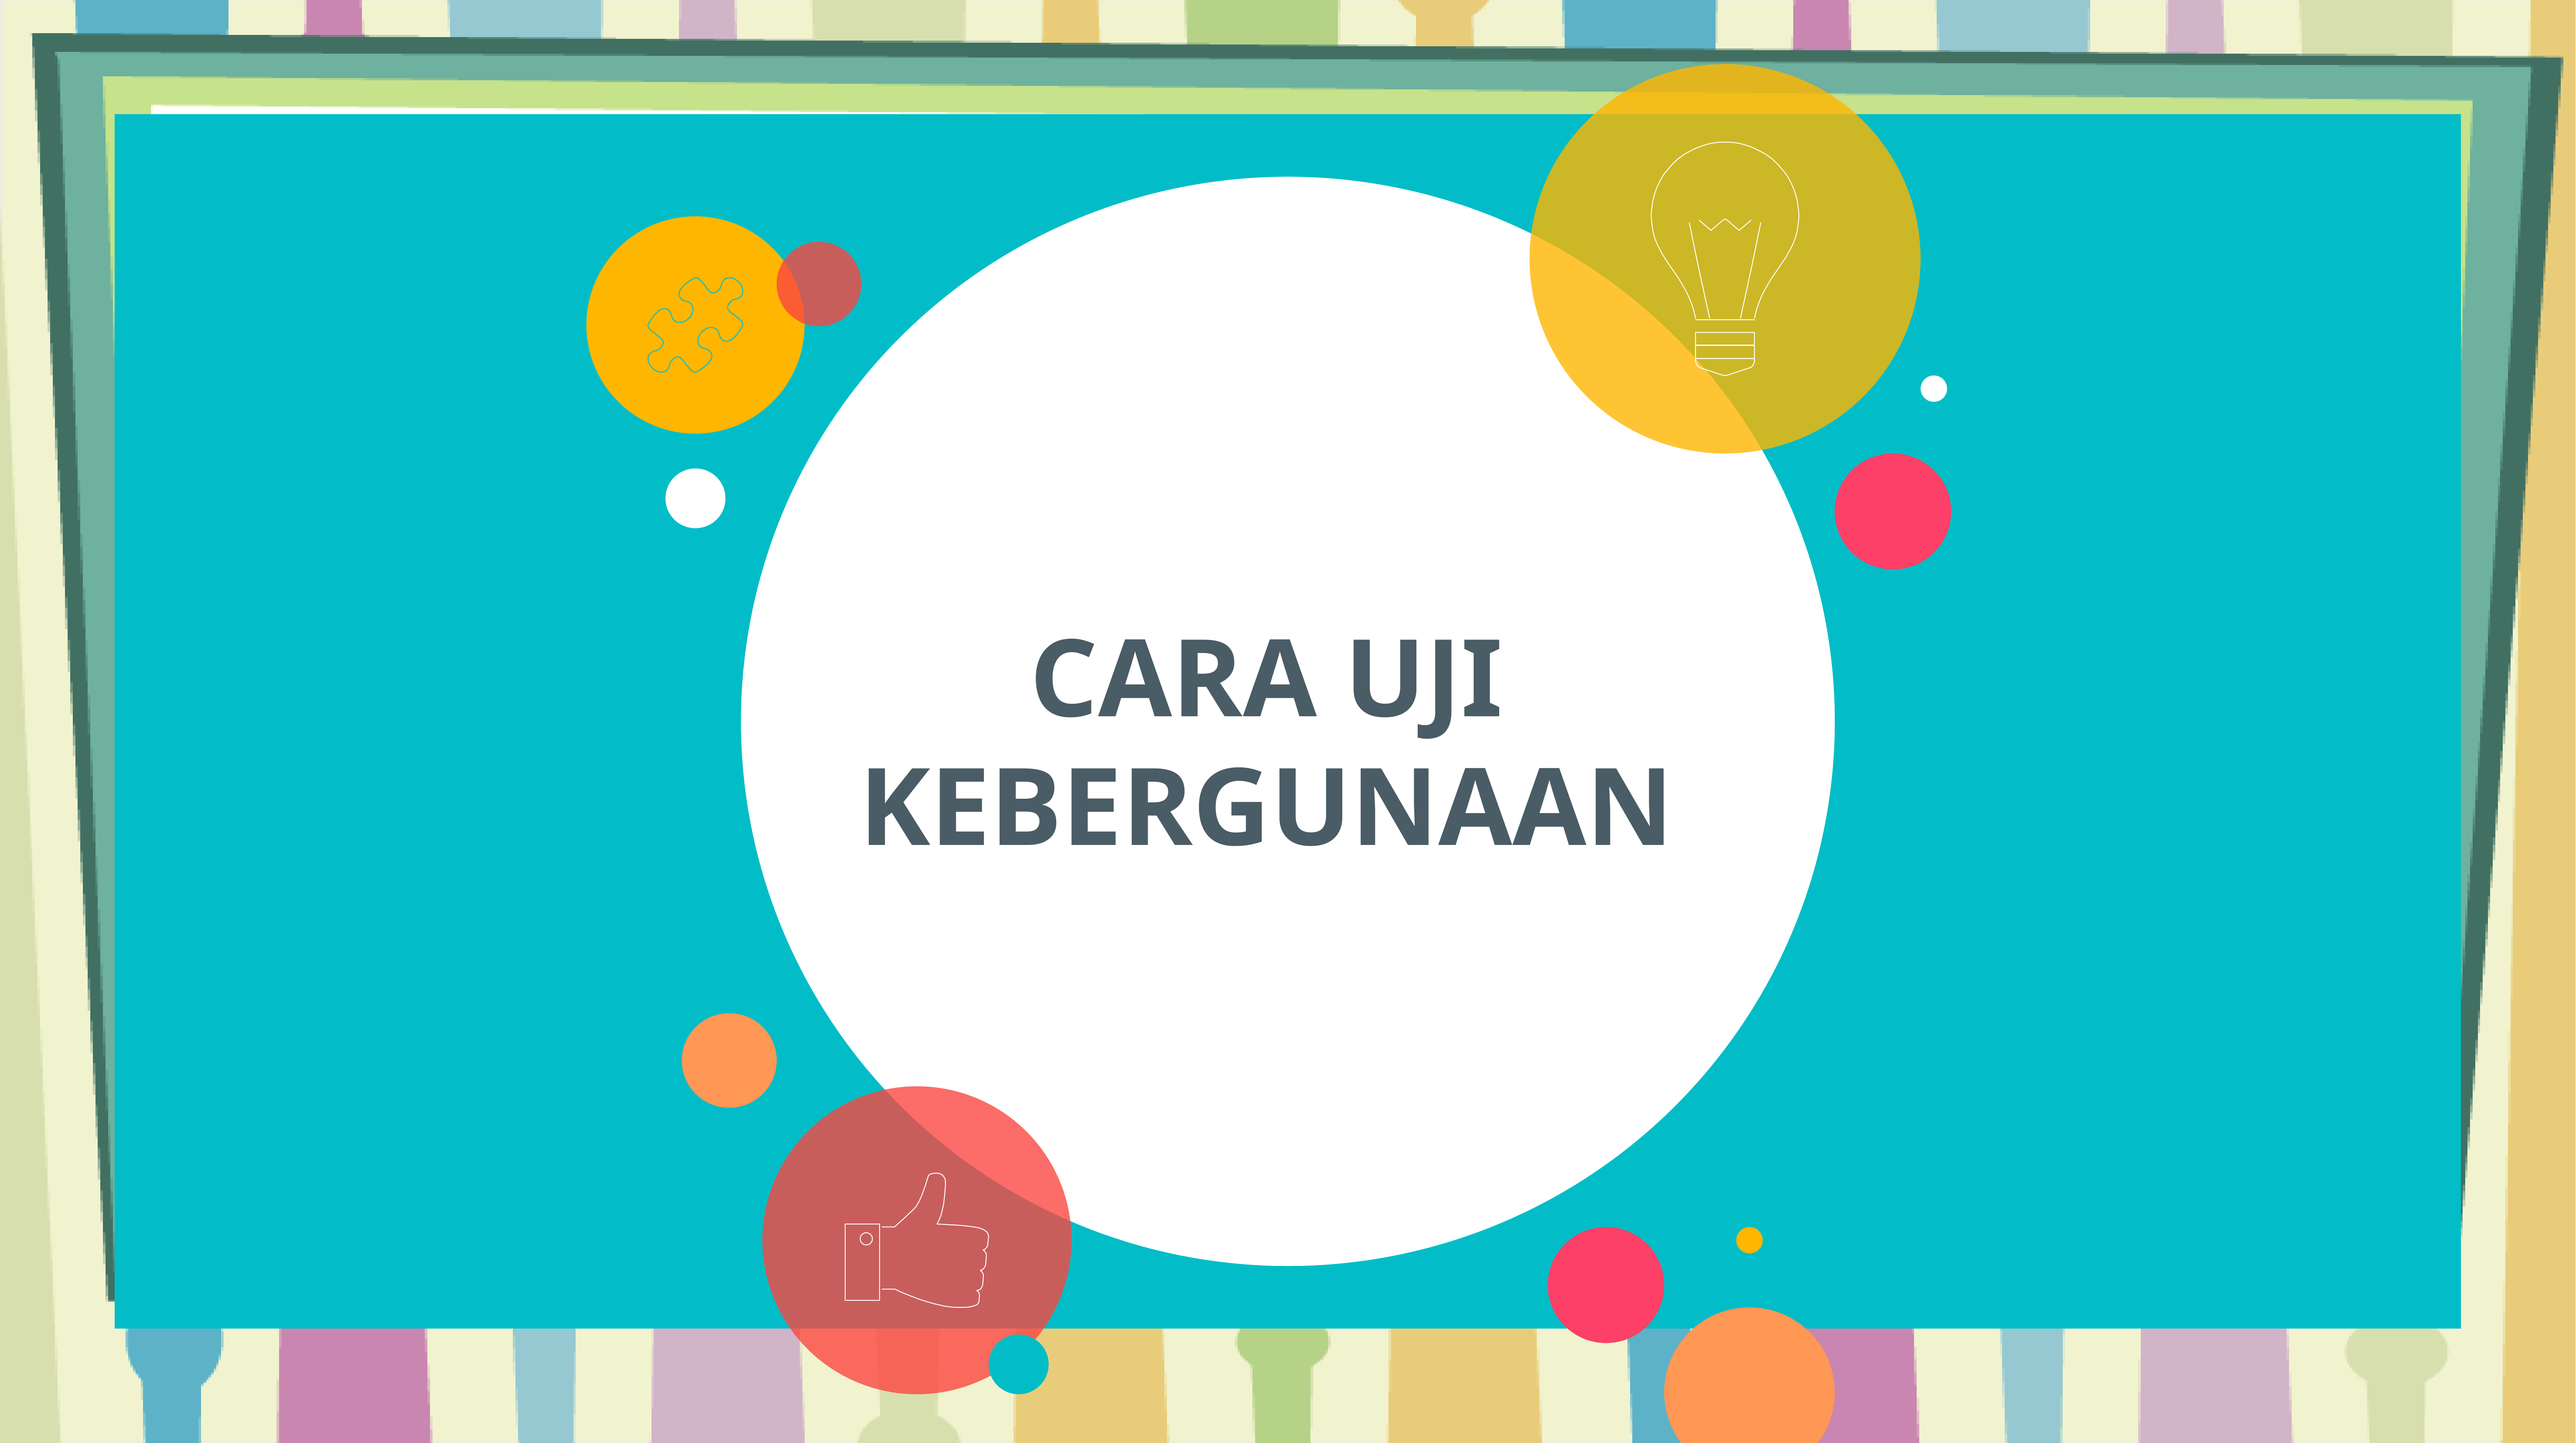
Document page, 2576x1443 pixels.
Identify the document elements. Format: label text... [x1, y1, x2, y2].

picture [0, 0, 2576, 1443]
title CARA UJI KEBERGUNAAN [730, 567, 1803, 892]
